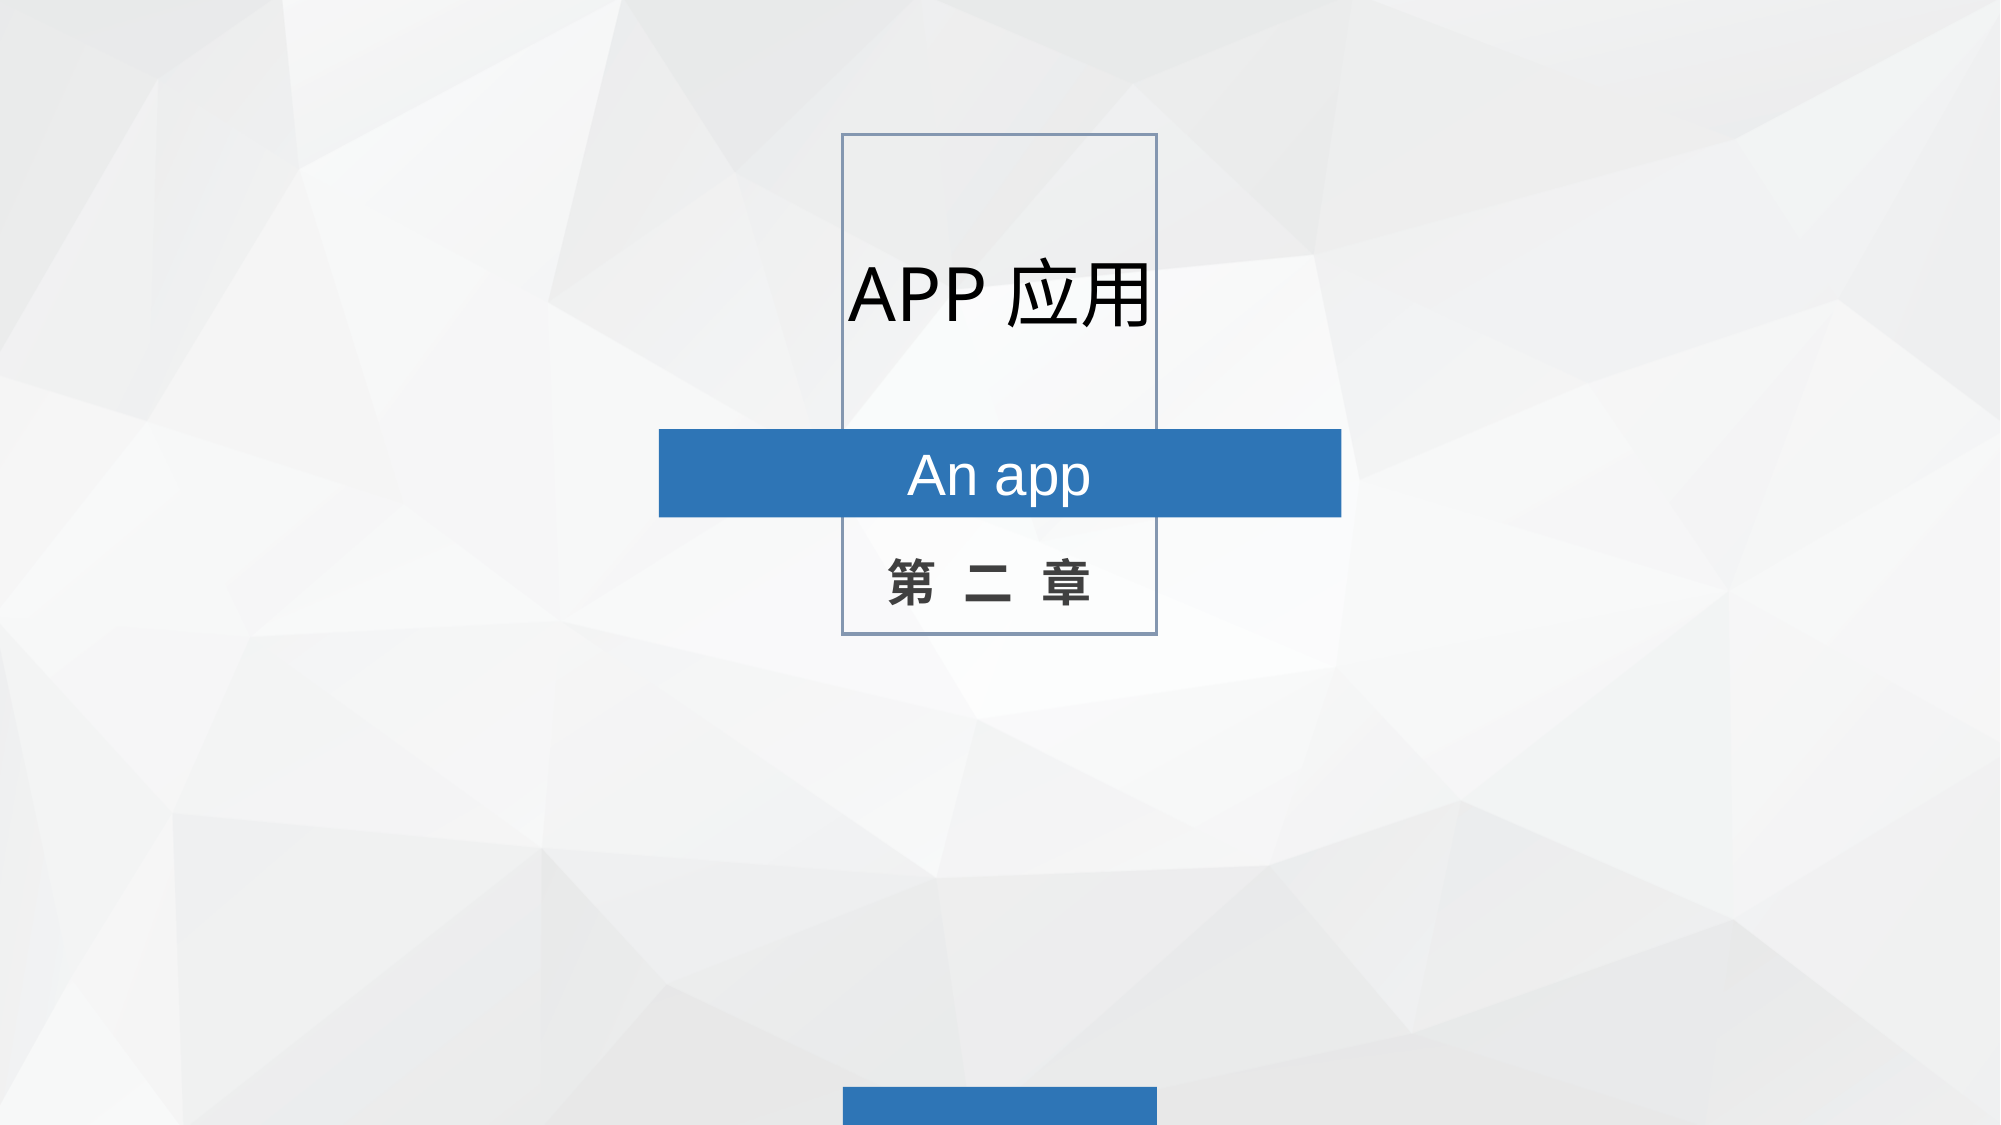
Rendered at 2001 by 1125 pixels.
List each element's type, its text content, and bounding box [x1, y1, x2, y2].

text_box An app [658, 429, 1342, 518]
text_box 第 二 章 [871, 544, 1129, 624]
text_box [842, 518, 1157, 634]
text_box APP应用 [813, 238, 1191, 344]
text_box [842, 344, 1157, 429]
picture [0, 0, 2000, 1125]
text_box [842, 1086, 1157, 1125]
text_box [842, 134, 1157, 238]
